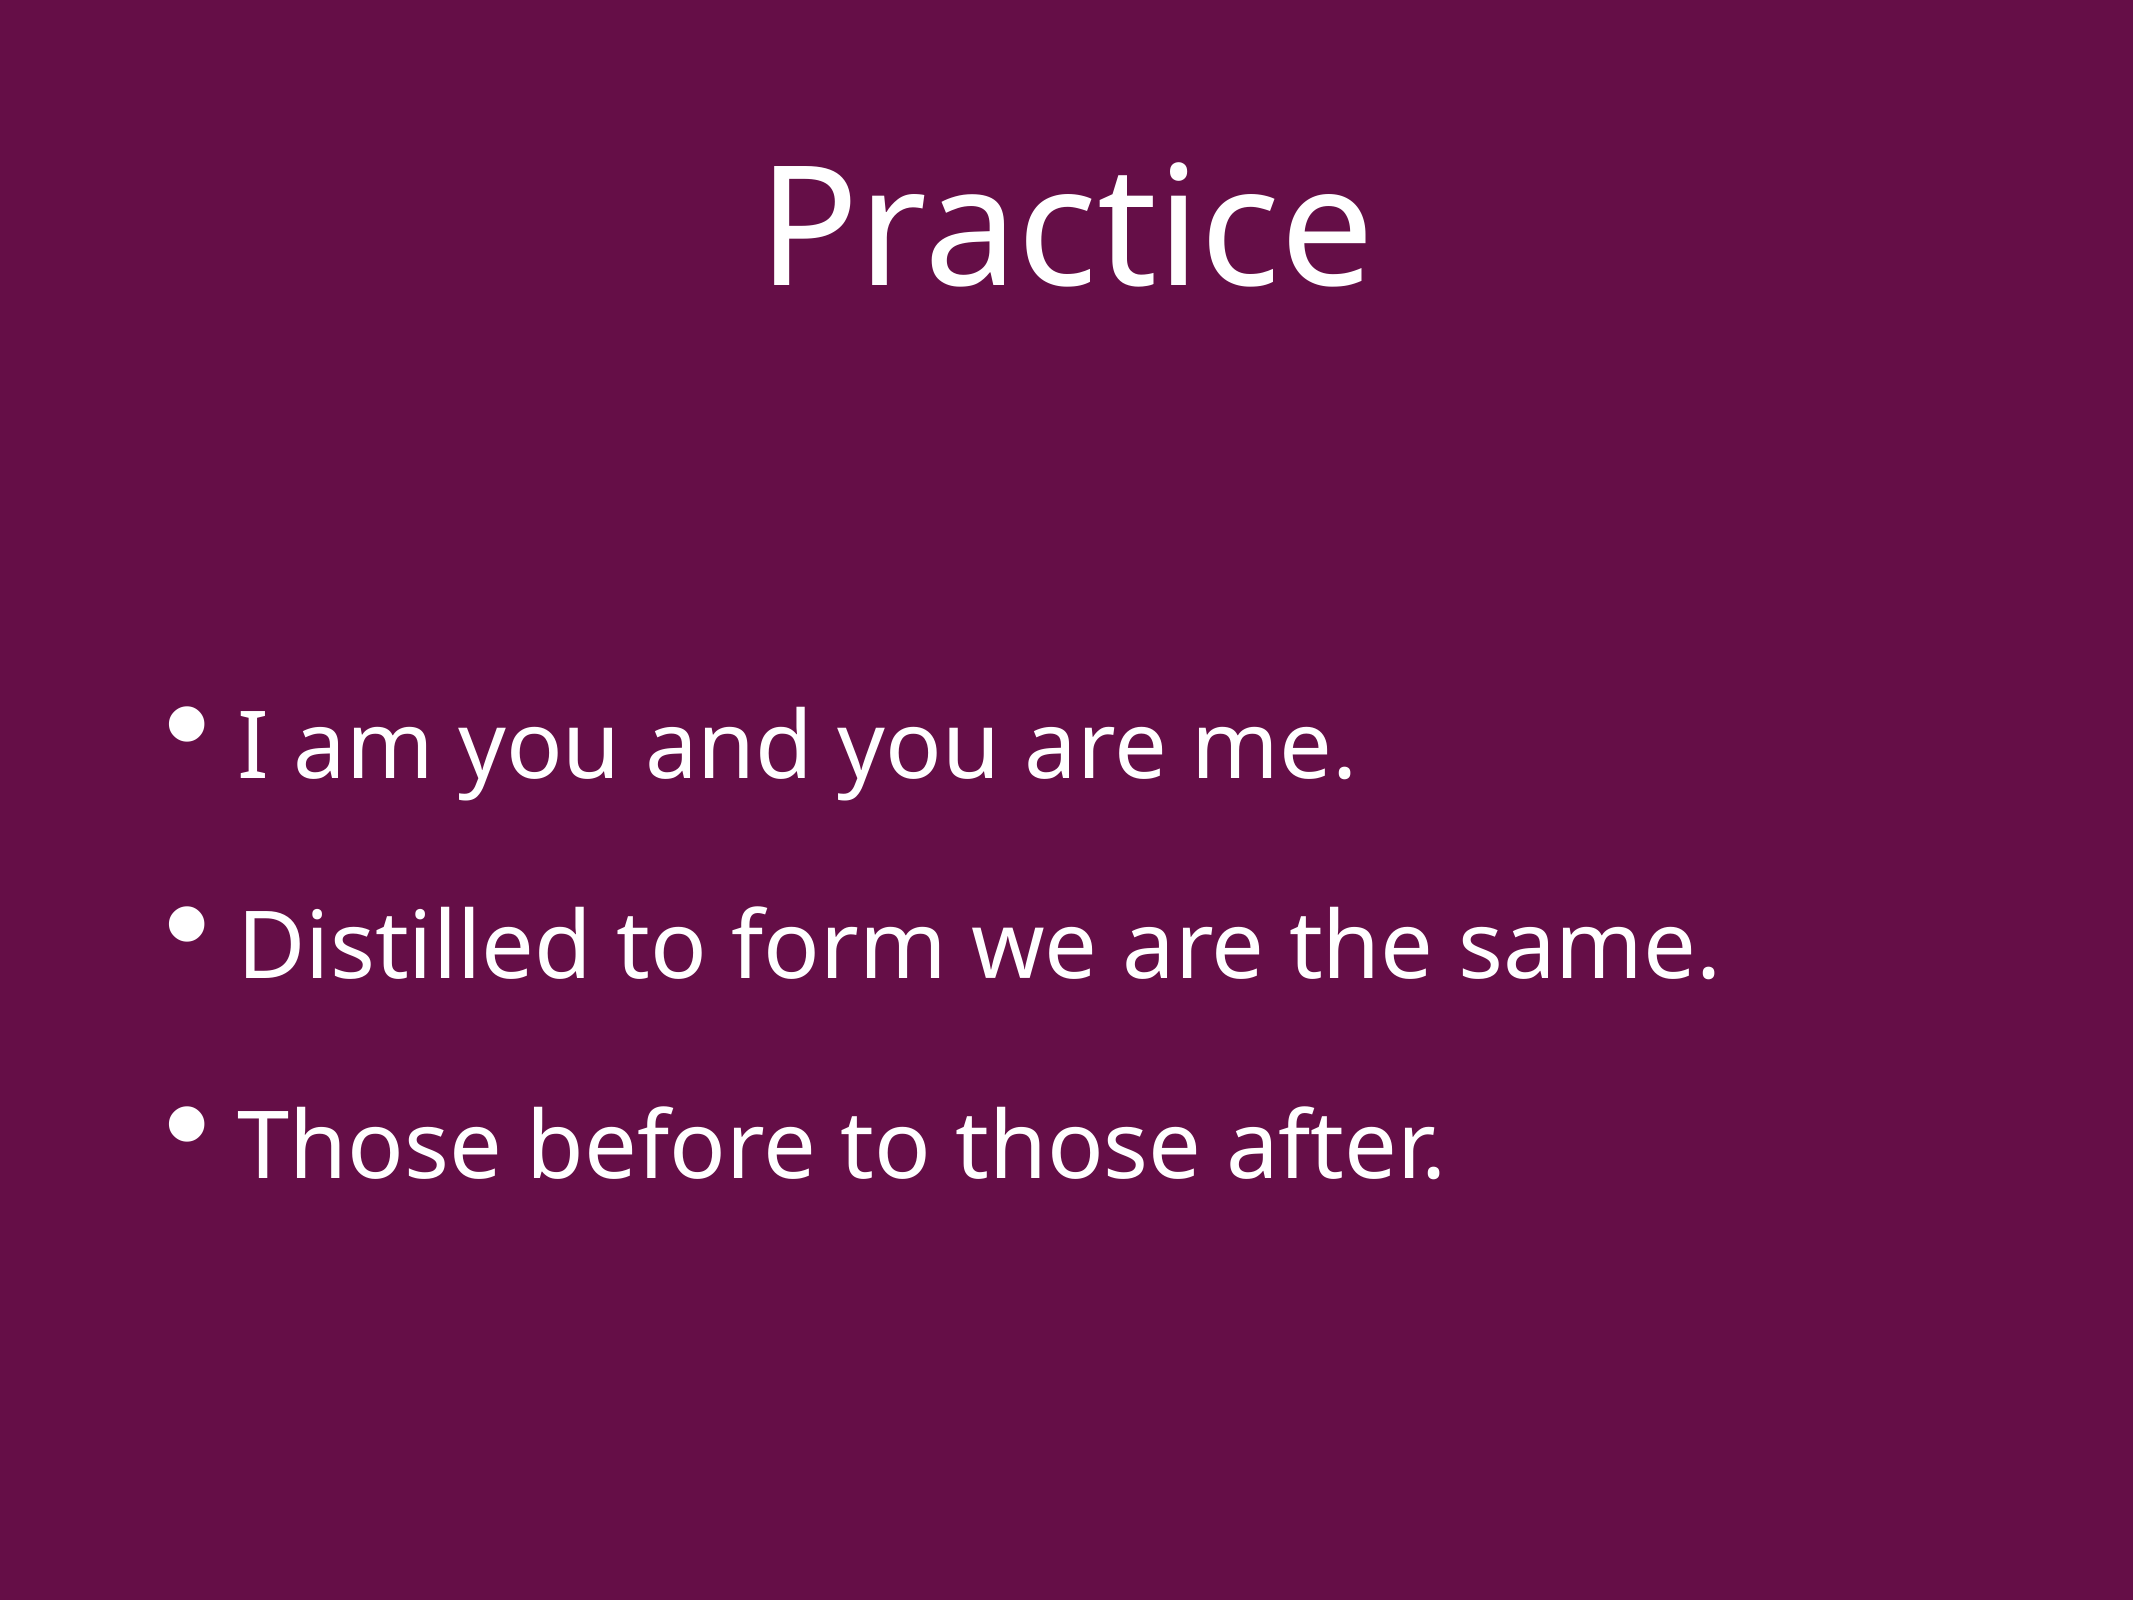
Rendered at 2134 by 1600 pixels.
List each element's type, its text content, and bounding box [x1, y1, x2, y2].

title Practice [155, 41, 1978, 397]
list I am you and you are me. Distilled to form we are the same. Those before to those after. [155, 424, 1978, 1457]
